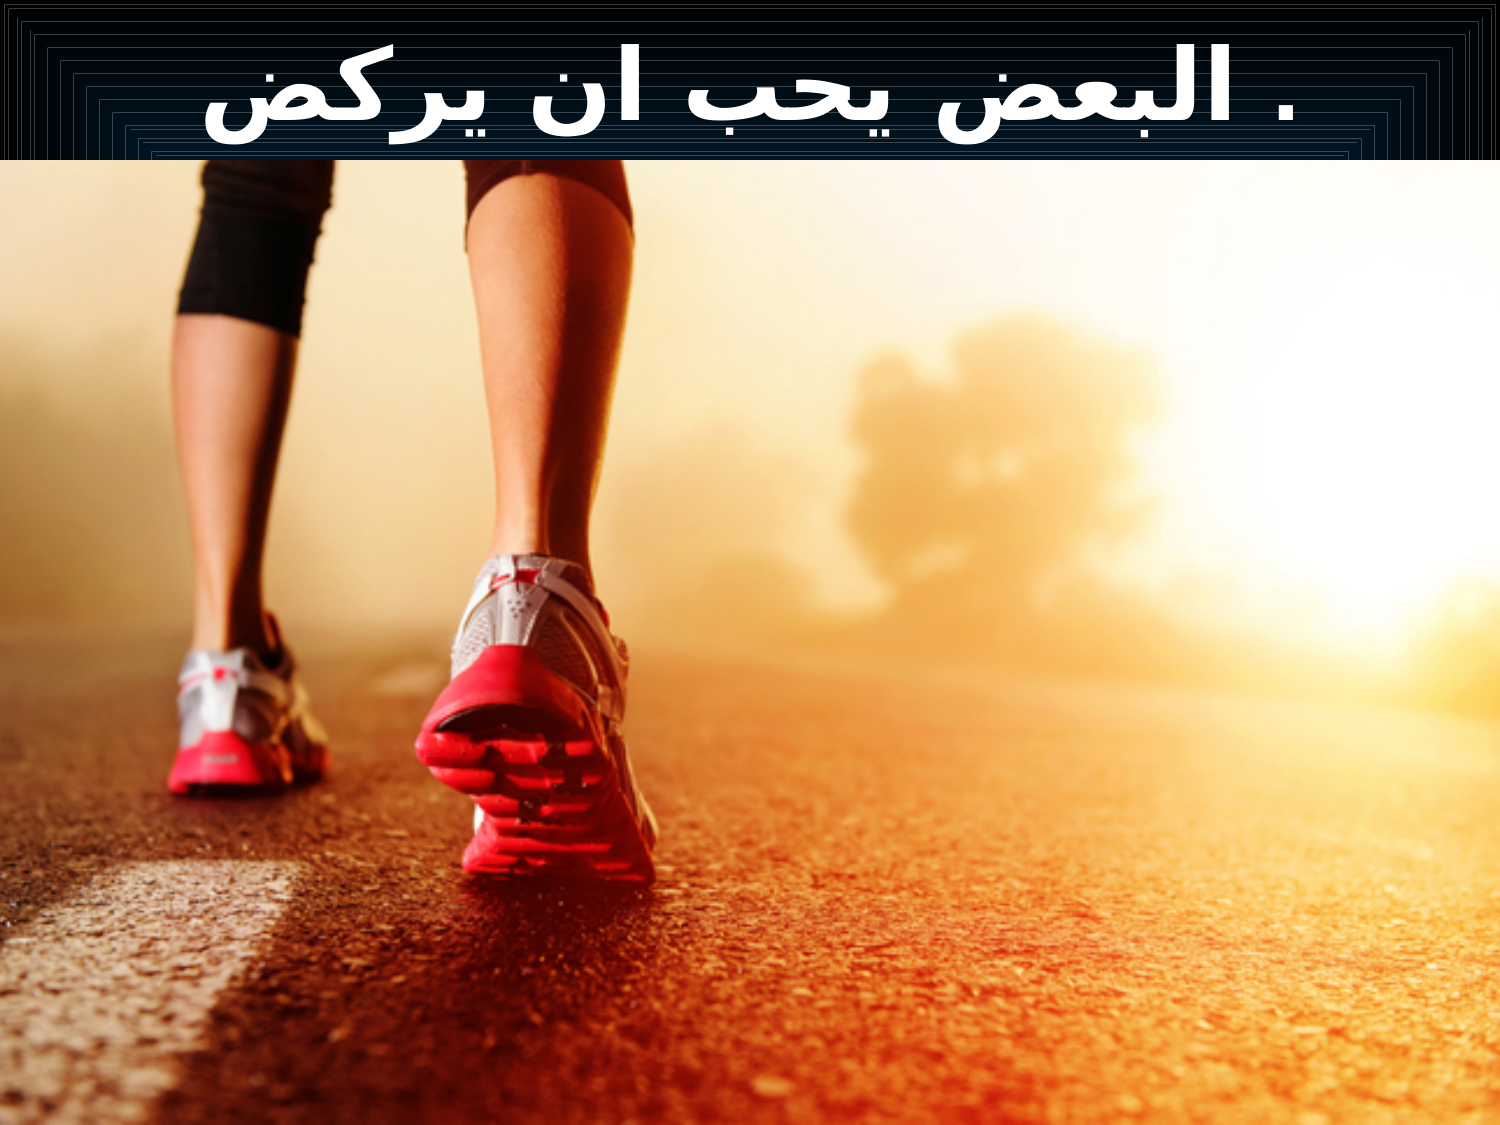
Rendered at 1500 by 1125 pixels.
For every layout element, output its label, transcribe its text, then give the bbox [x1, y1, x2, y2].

title البعض يحب ان يركض . [0, 0, 1500, 160]
picture [0, 160, 1500, 1125]
